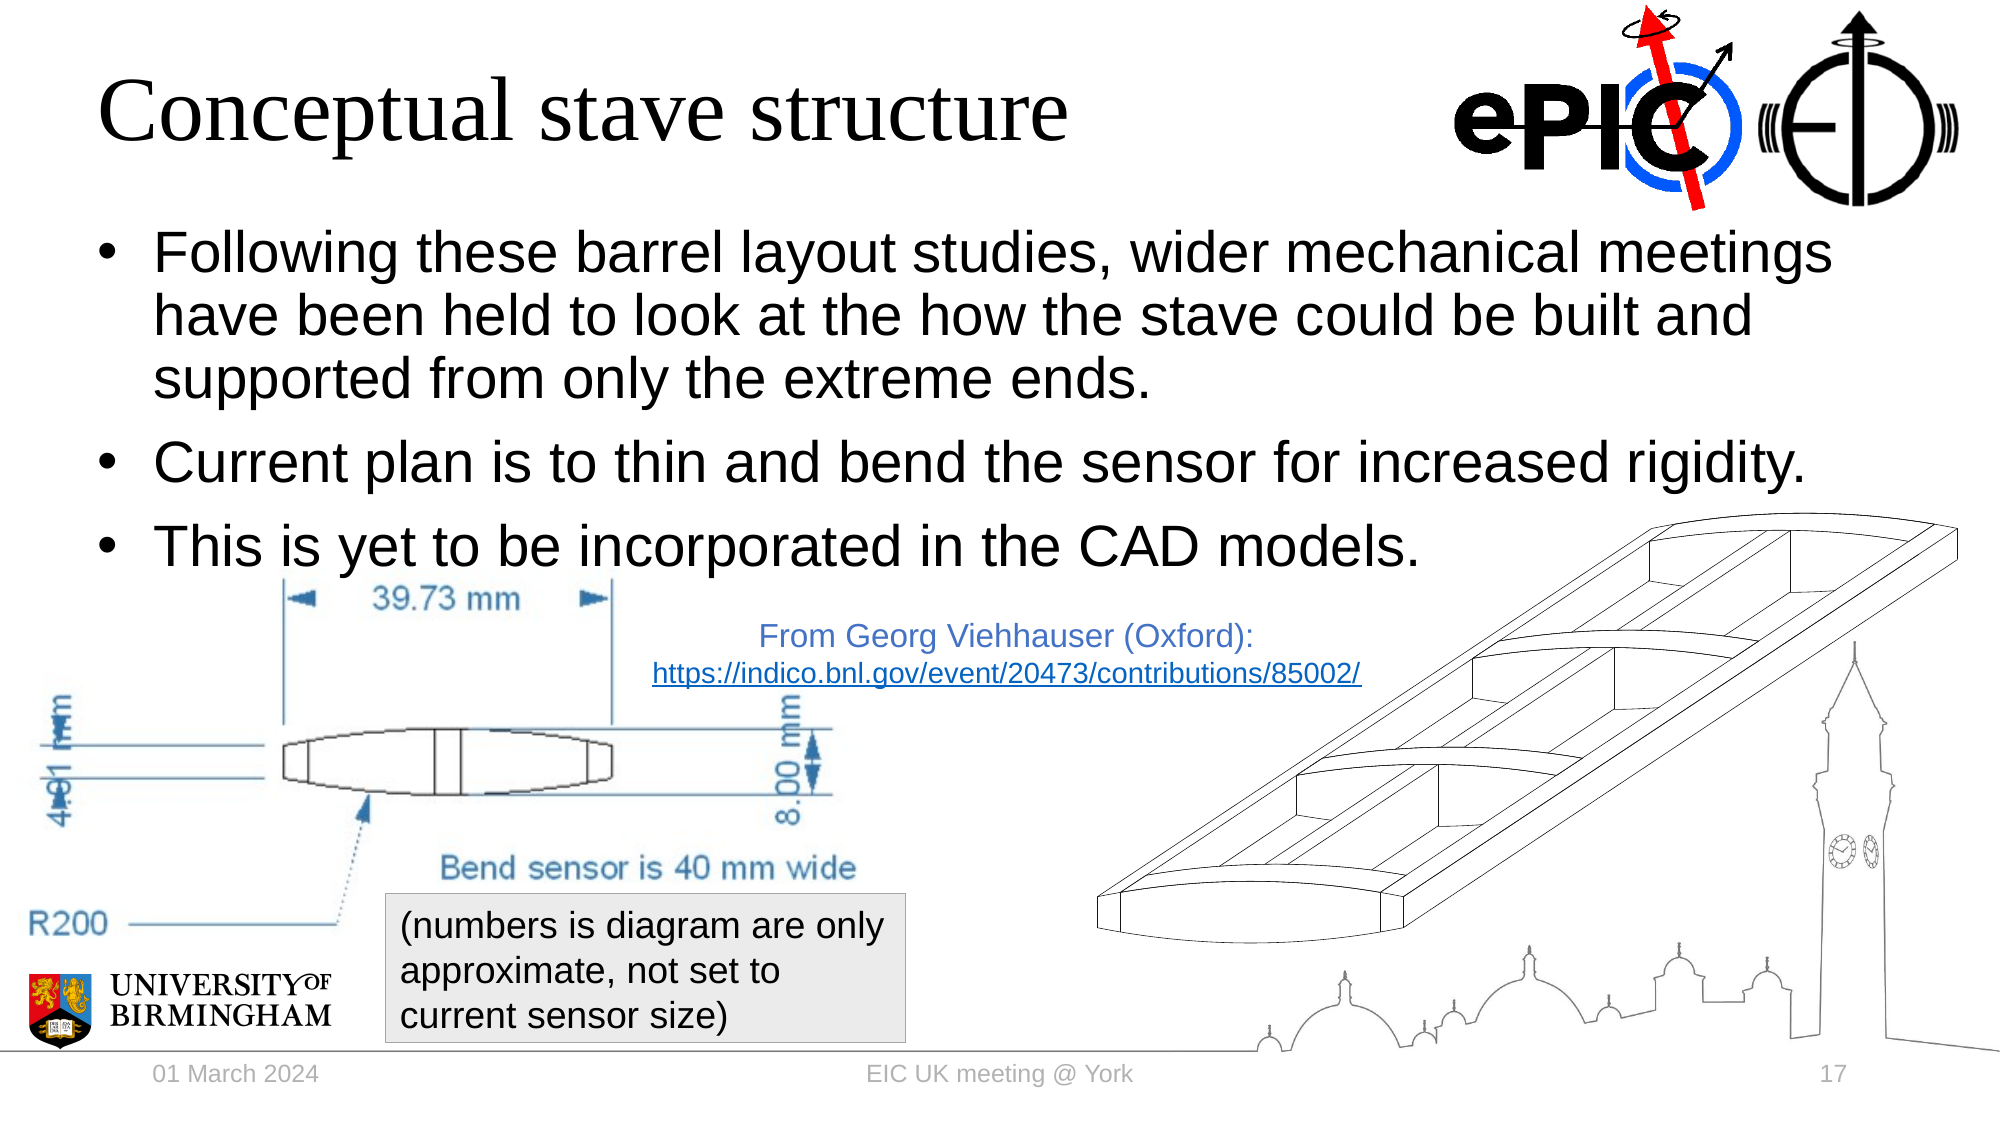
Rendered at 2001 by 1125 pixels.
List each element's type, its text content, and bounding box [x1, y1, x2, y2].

list Following these barrel layout studies, wider mechanical meetings have been held to look at the how the stave could be built and supported from only the extreme ends. Current plan is to thin and bend the sensor for increased rigidity. This is yet to be incorporated in the CAD models. [82, 215, 1863, 607]
text_box From Georg Viehhauser (Oxford): https://indico.bnl.gov/event/20473/contributions/85002/ [885, 607, 1088, 697]
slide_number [137, 1042, 588, 1103]
picture [0, 0, 2000, 1125]
text_box (numbers is diagram are only approximate, not set to current sensor size) [385, 893, 906, 1043]
slide_number 17 [1412, 1042, 1863, 1103]
footer EIC UK meeting @ York [662, 1042, 1338, 1103]
title Conceptual stave structure [82, 71, 1461, 151]
